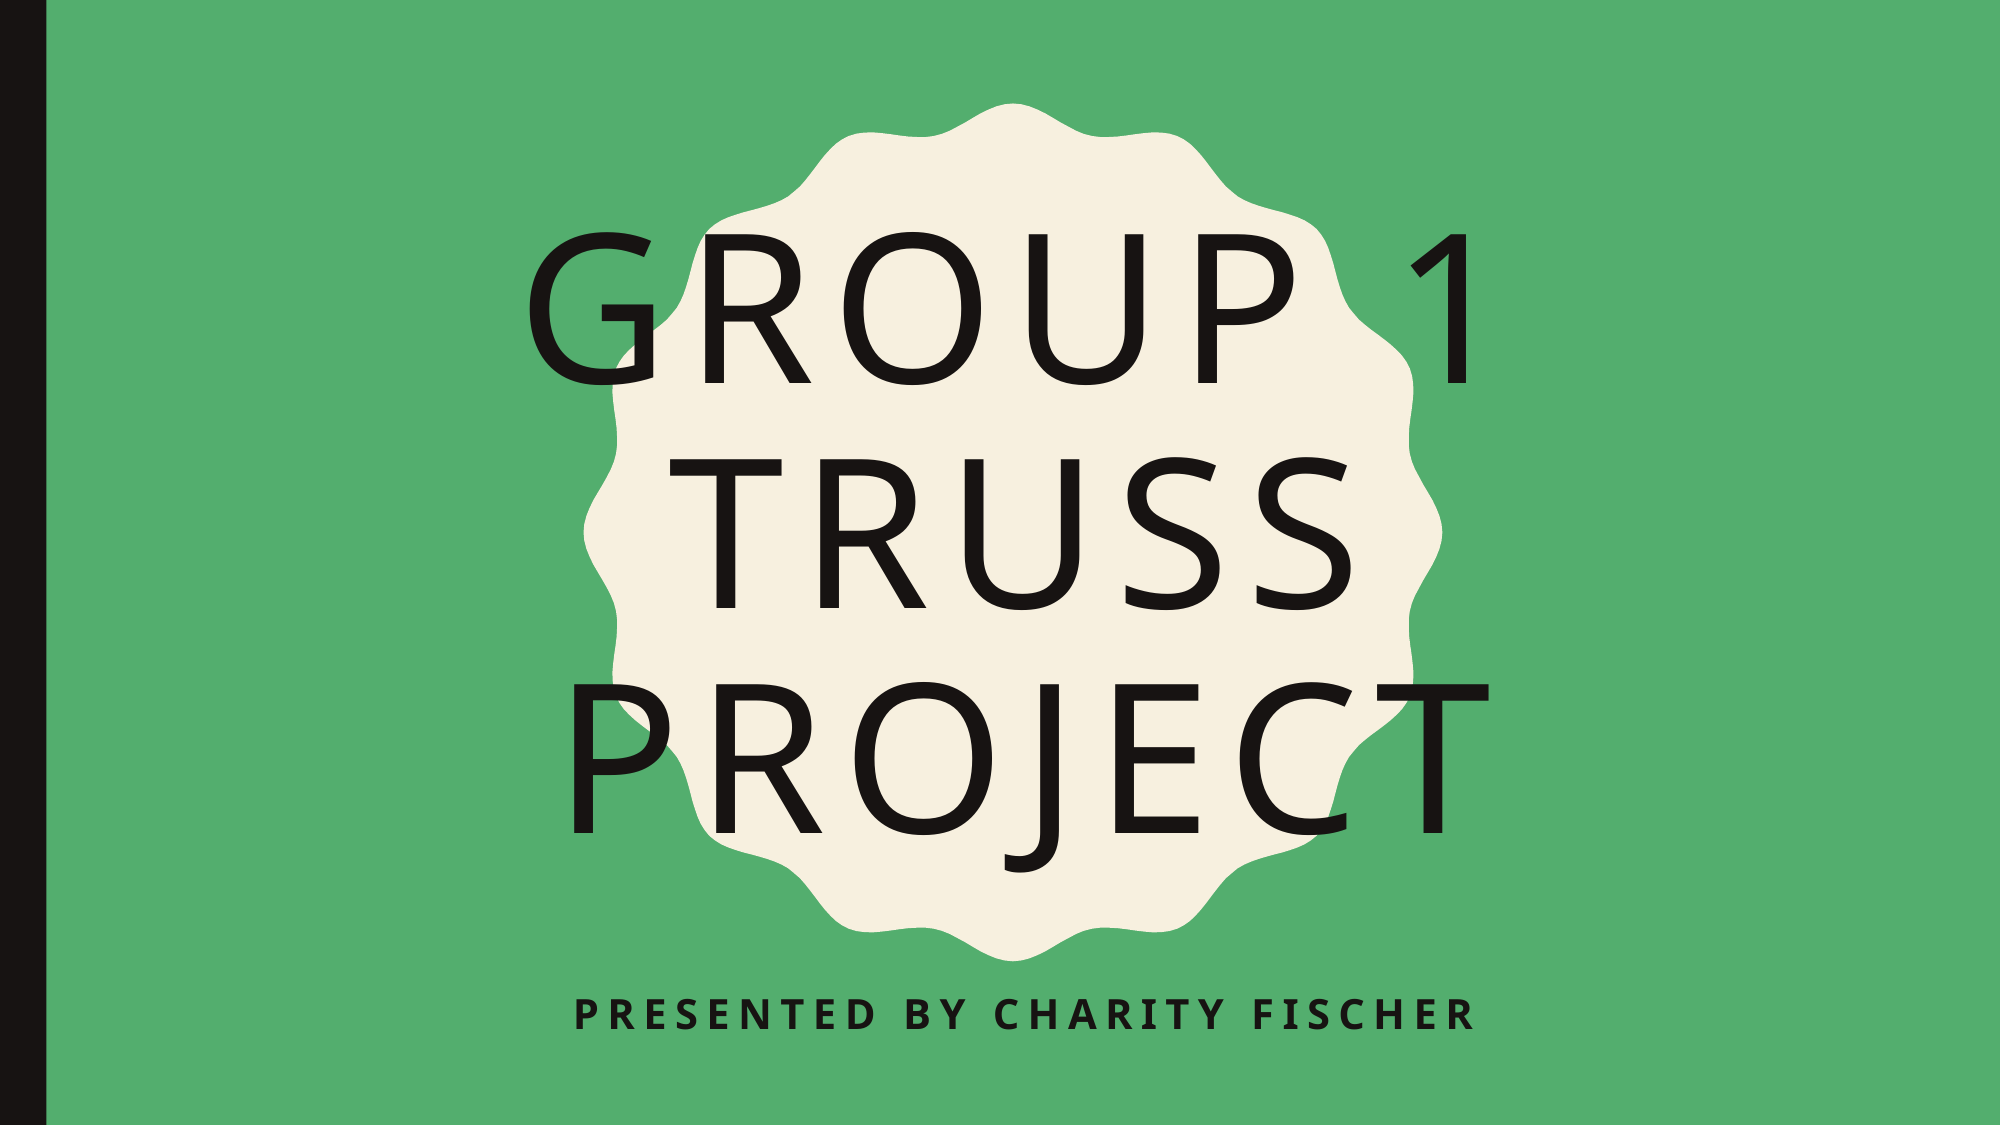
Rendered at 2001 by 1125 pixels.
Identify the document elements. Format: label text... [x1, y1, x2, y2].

subtitle Presented by Charity Fischer [363, 980, 1684, 1103]
title Group 1 Truss project [176, 180, 1870, 902]
